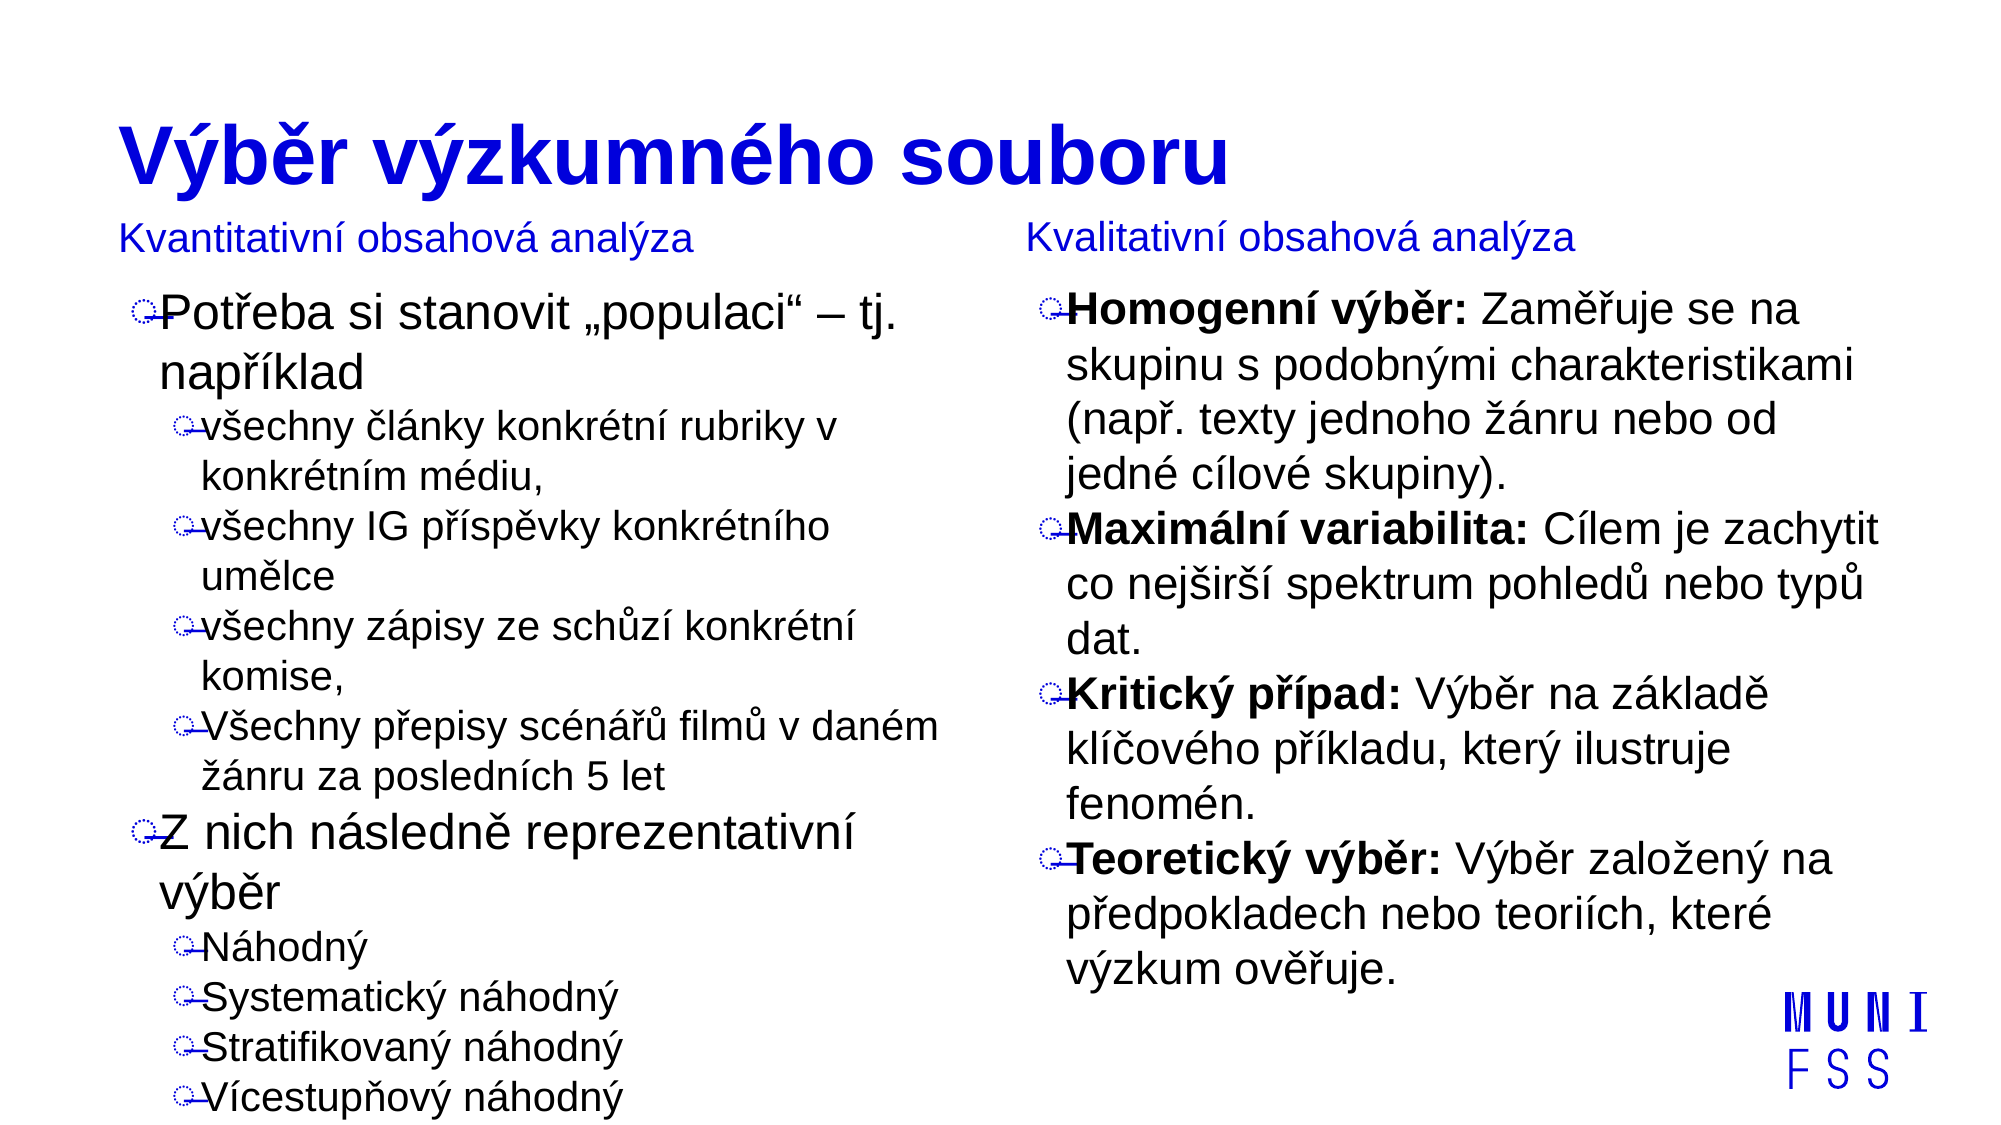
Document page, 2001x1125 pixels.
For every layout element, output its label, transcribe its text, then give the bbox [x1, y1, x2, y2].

list Potřeba si stanovit „populaci“ – tj. například všechny články konkrétní rubriky v konkrétním médiu, všechny IG příspěvky konkrétního umělce všechny zápisy ze schůzí konkrétní komise, Všechny přepisy scénářů filmů v daném žánru za posledních 5 let Z nich následně reprezentativní výběr Náhodný Systematický náhodný Stratifikovaný náhodný Vícestupňový náhodný [118, 279, 975, 959]
list Kvantitativní obsahová analýza [118, 212, 975, 258]
list Homogenní výběr: Zaměřuje se na skupinu s podobnými charakteristikami (např. texty jednoho žánru nebo od jedné cílové skupiny). Maximální variabilita: Cílem je zachytit co nejširší spektrum pohledů nebo typů dat. Kritický případ: Výběr na základě klíčového příkladu, který ilustruje fenomén. Teoretický výběr: Výběr založený na předpokladech nebo teoriích, které výzkum ověřuje. [1025, 279, 1882, 959]
list Kvalitativní obsahová analýza [1025, 211, 1882, 257]
title Výběr výzkumného souboru [118, 118, 1883, 193]
